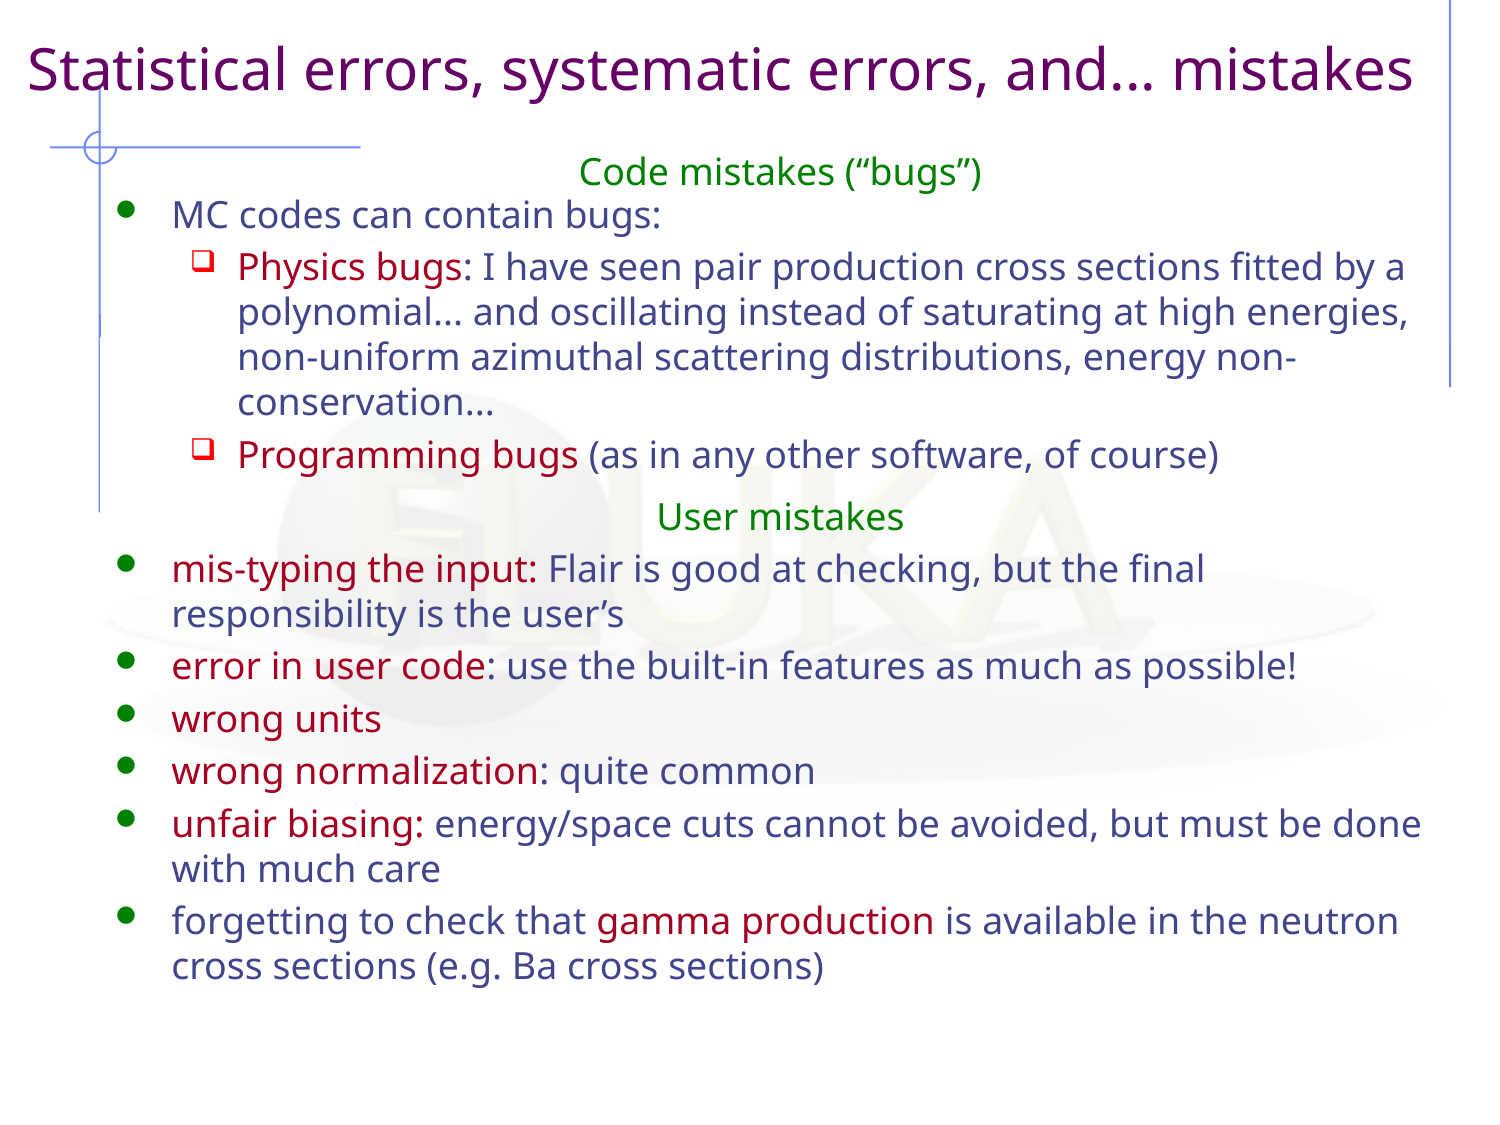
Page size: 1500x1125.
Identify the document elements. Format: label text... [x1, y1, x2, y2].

text_box Statistical errors, systematic errors, and... mistakes [12, 24, 1500, 150]
text_box Code mistakes (“bugs”) MC codes can contain bugs: Physics bugs: I have seen pair production cross sections fitted by a polynomial... and oscillating instead of saturating at high energies, non-uniform azimuthal scattering distributions, energy non-conservation... Programming bugs (as in any other software, of course) User mistakes mis-typing the input: Flair is good at checking, but the final responsibility is the user’s error in user code: use the built-in features as much as possible! wrong units wrong normalization: quite common unfair biasing: energy/space cuts cannot be avoided, but must be done with much care forgetting to check that gamma production is available in the neutron cross sections (e.g. Ba cross sections) [100, 148, 1461, 962]
